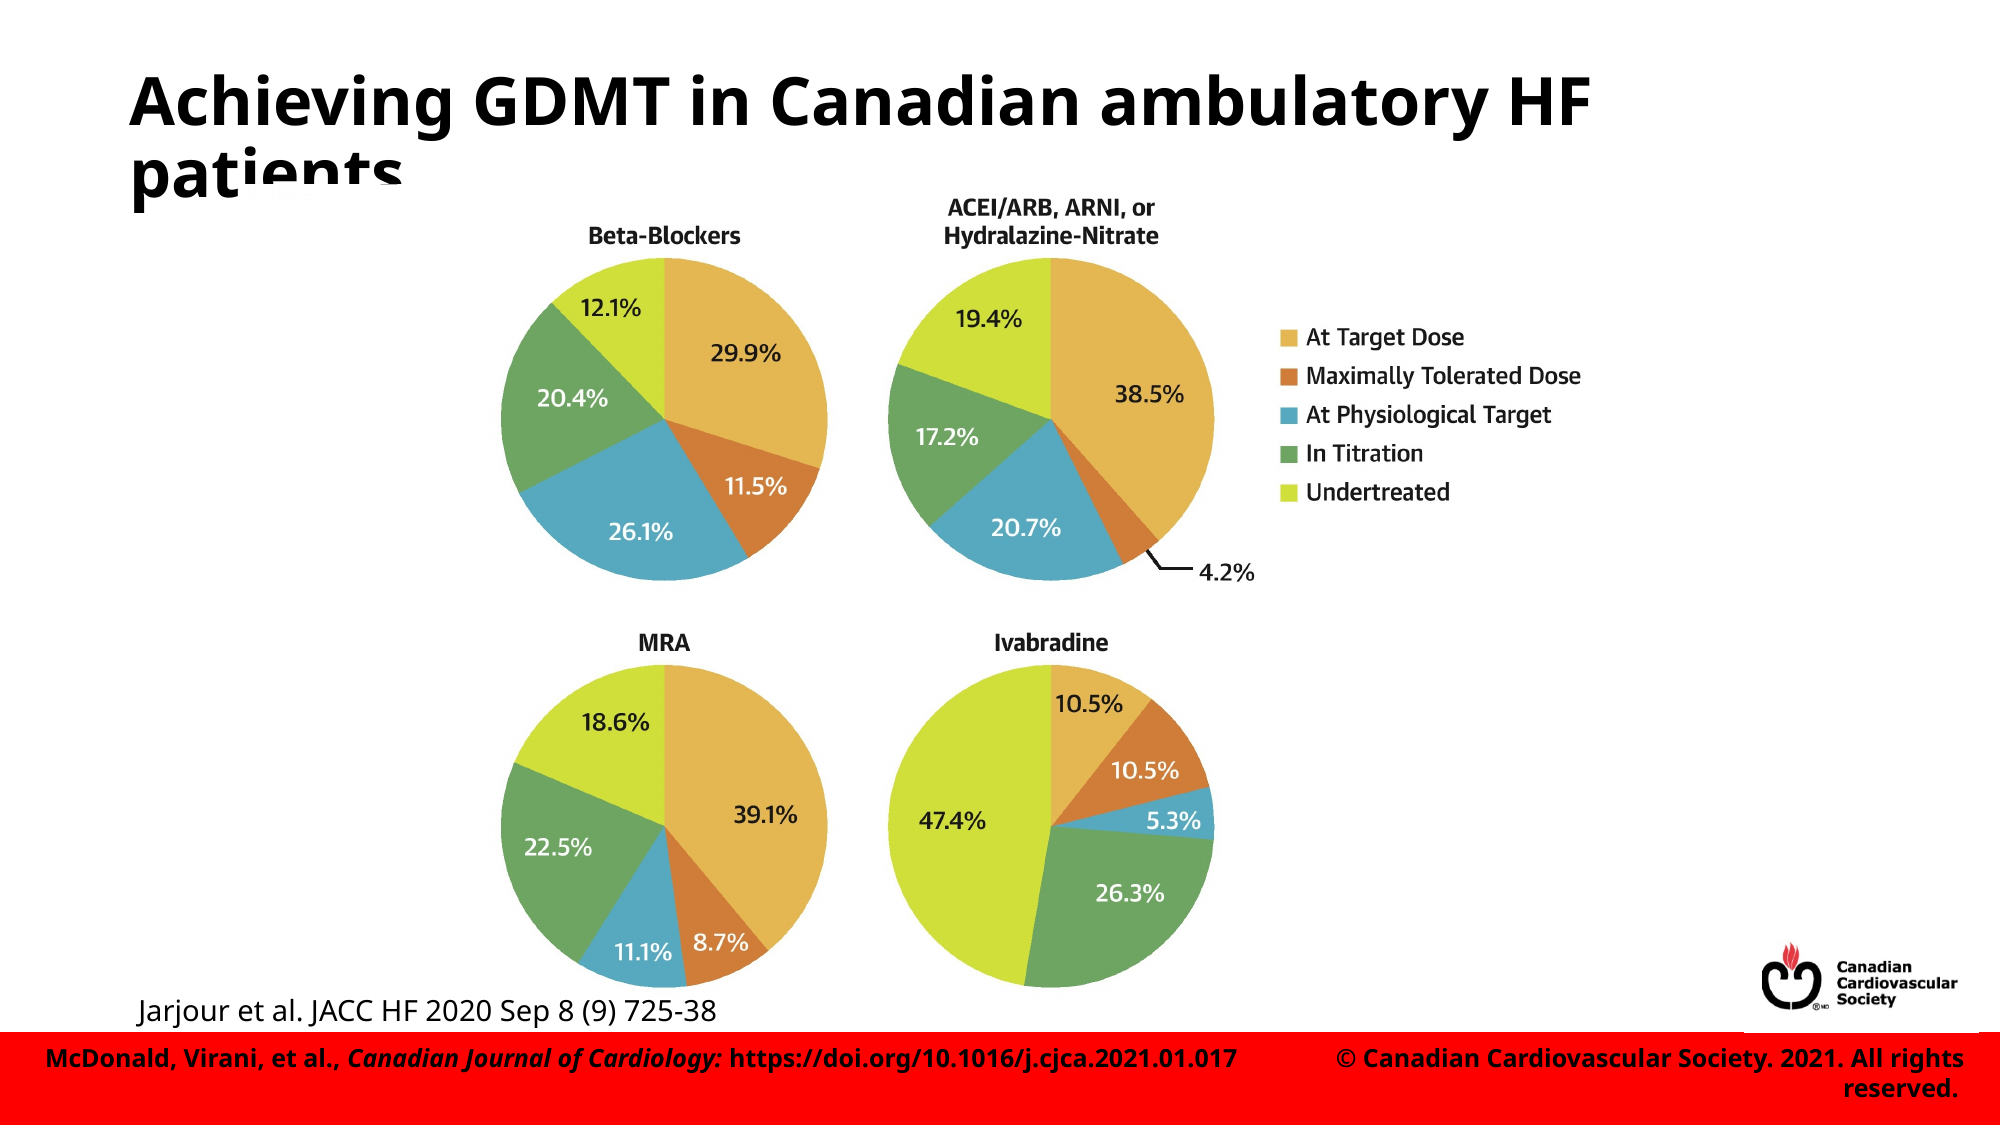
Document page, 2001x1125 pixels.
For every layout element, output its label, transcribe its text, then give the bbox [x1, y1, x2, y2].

text_box Jarjour et al. JACC HF 2020 Sep 8 (9) 725-38 [123, 984, 1048, 1035]
title Achieving GDMT in Canadian ambulatory HF patients [114, 59, 1886, 220]
picture [238, 184, 1979, 1033]
